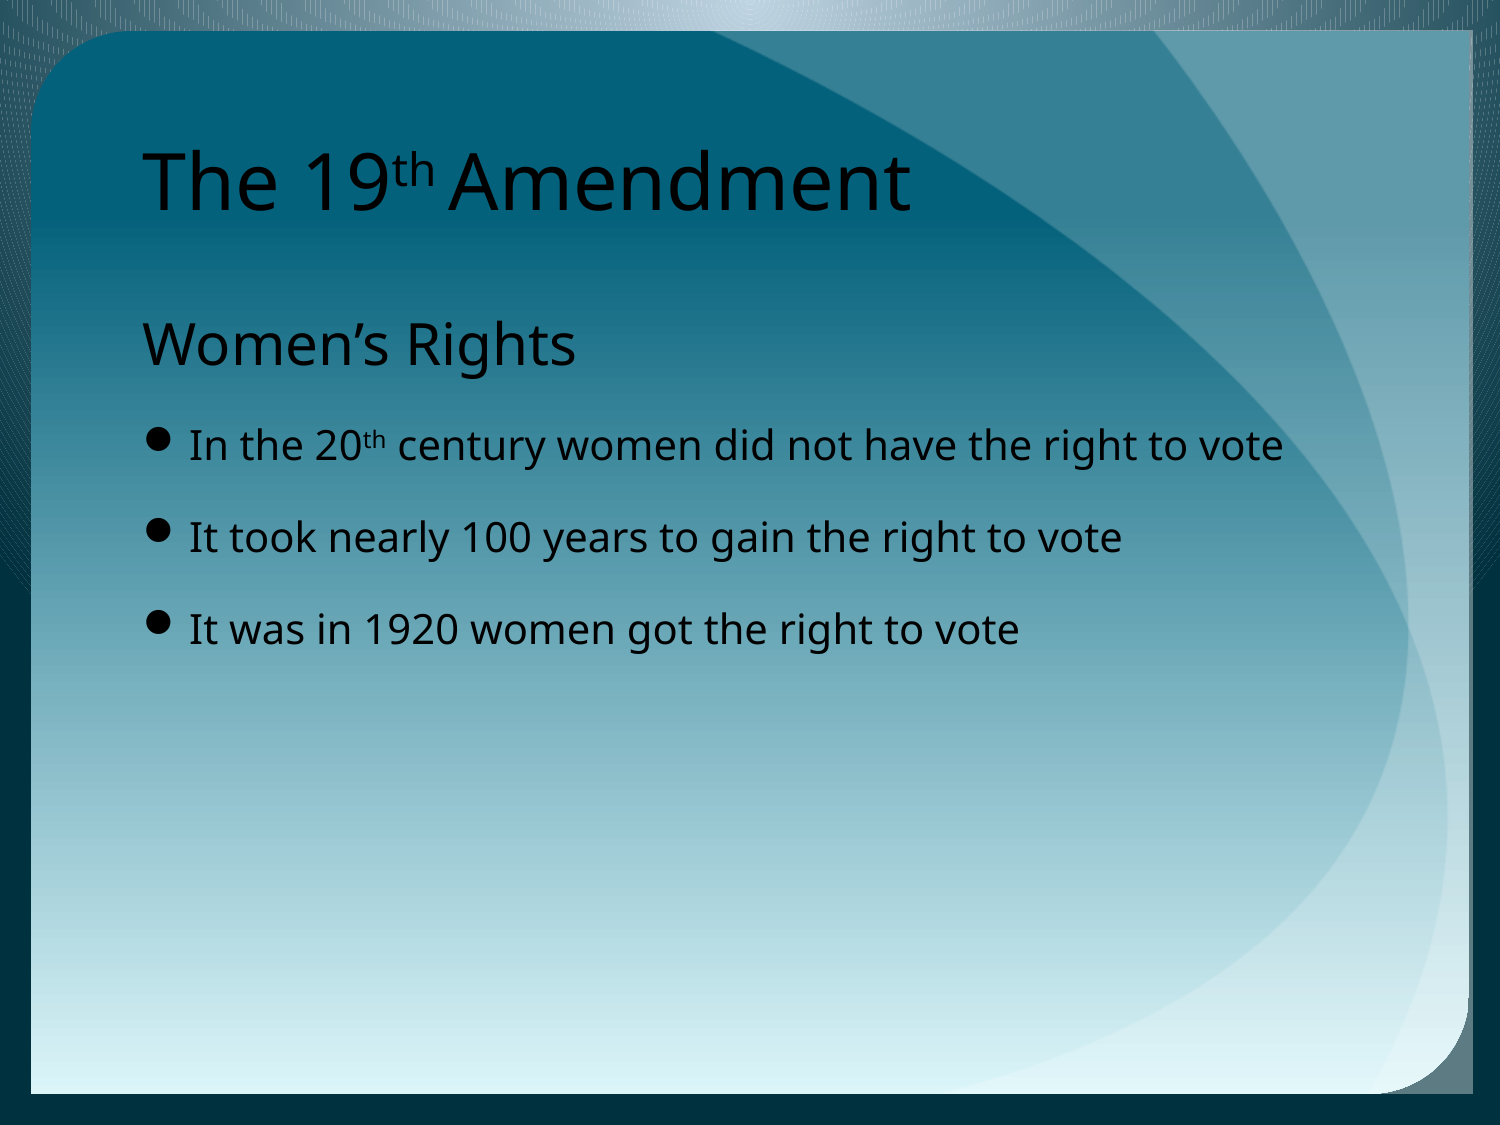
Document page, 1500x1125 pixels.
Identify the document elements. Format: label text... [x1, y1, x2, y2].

list Women’s Rights In the 20th century women did not have the right to vote It took nearly 100 years to gain the right to vote It was in 1920 women got the right to vote [127, 299, 1372, 991]
picture [24, 30, 1473, 1093]
title The 19th Amendment [127, 62, 1372, 234]
